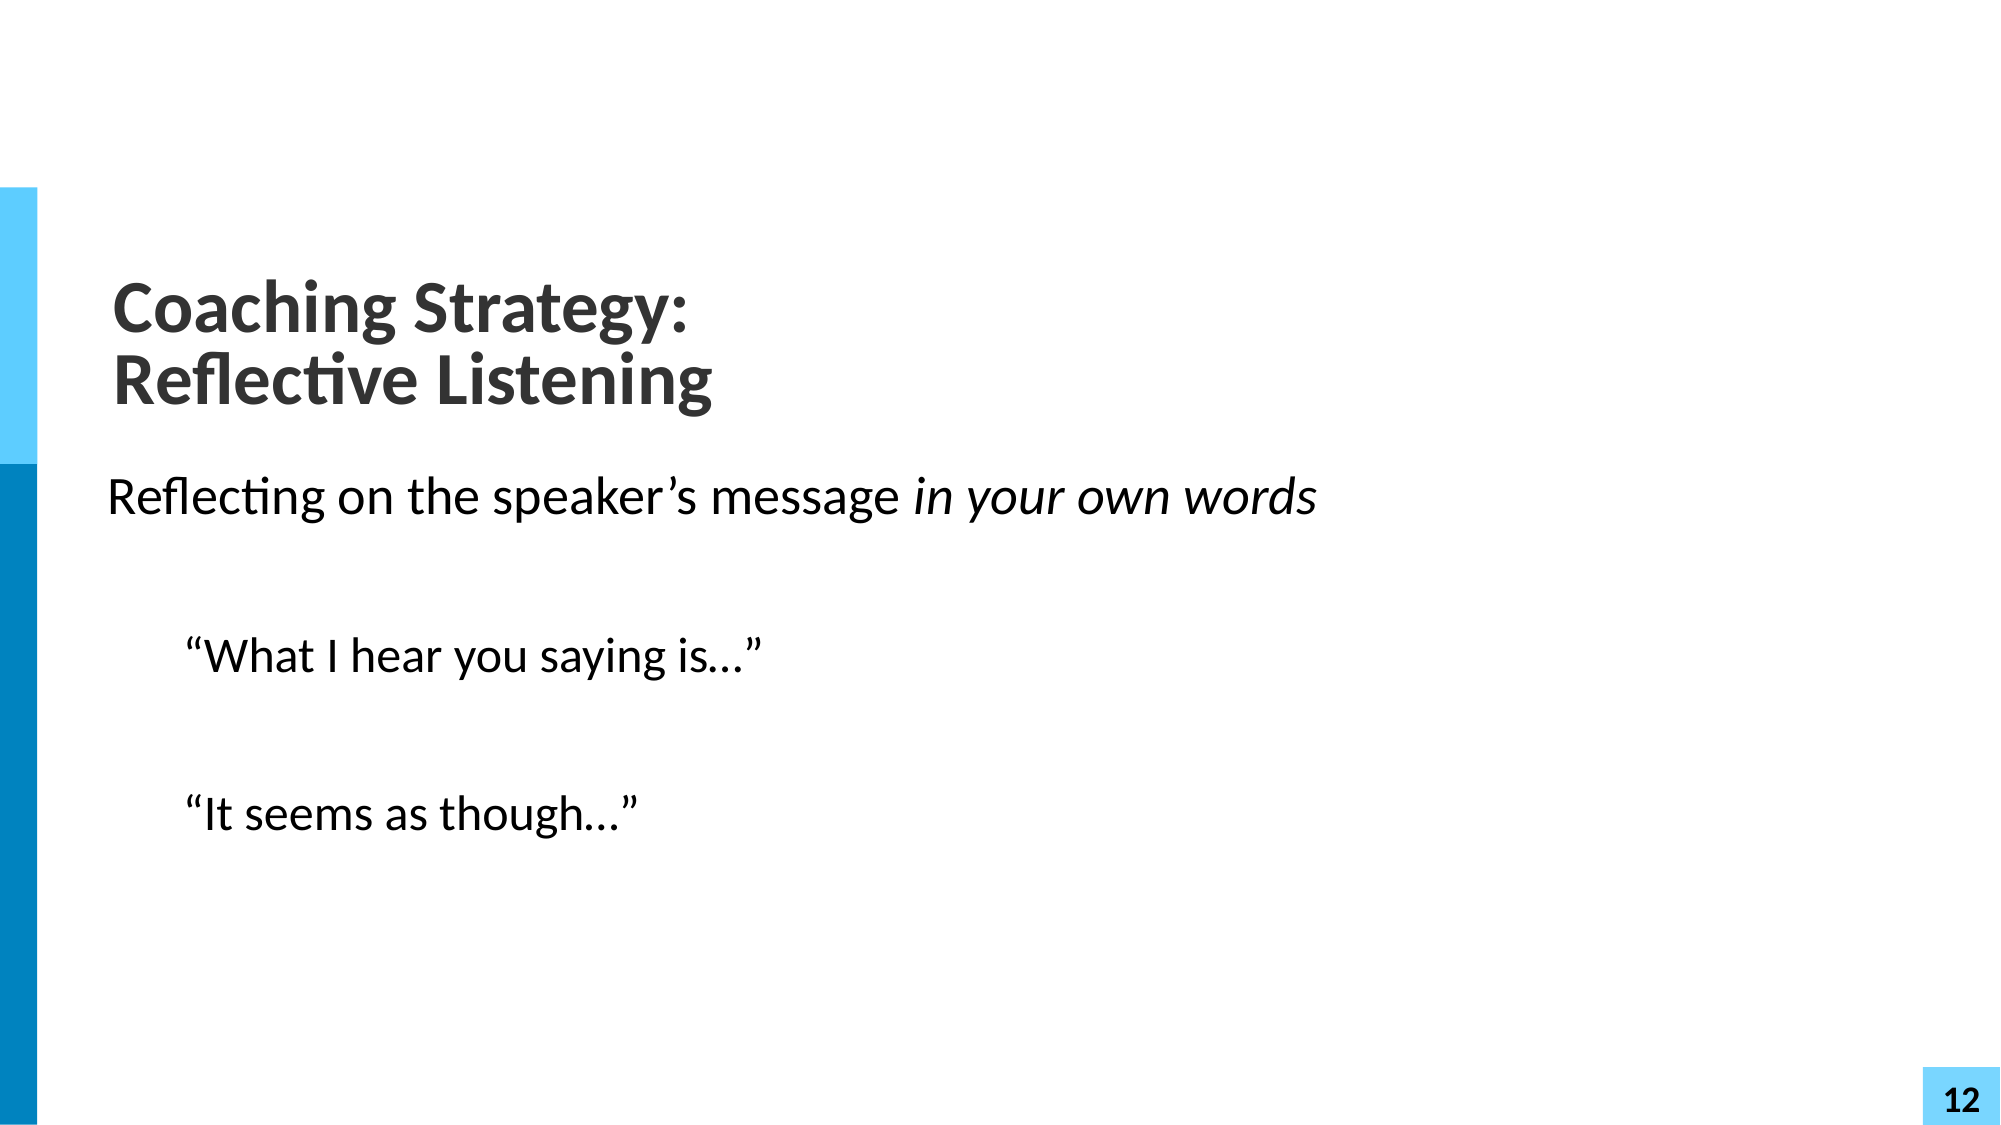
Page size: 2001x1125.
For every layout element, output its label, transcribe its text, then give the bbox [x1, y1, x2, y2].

title Coaching Strategy: Reflective Listening [98, 260, 1904, 435]
list Reflecting on the speaker’s message in your own words “What I hear you saying is…” “It seems as though…” [100, 459, 1902, 920]
